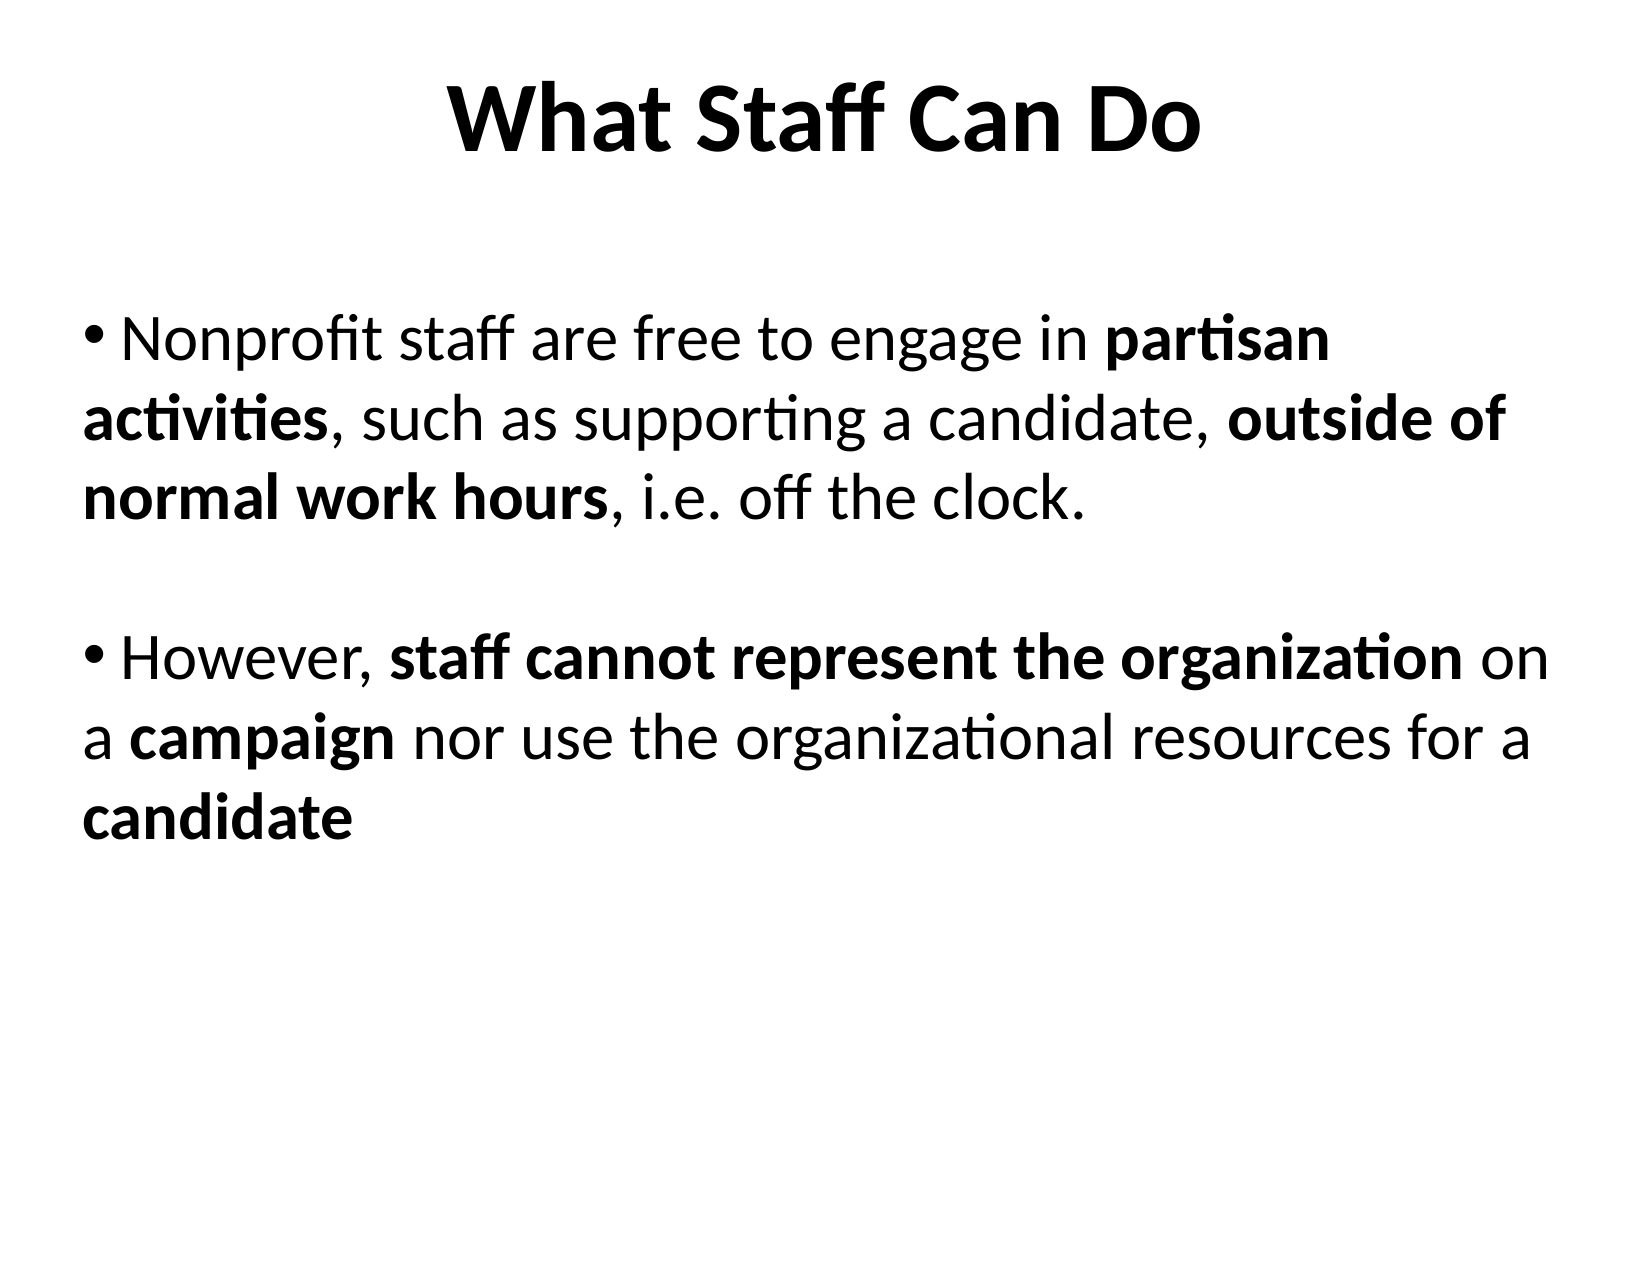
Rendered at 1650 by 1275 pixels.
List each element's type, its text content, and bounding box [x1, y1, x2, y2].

title What Staff Can Do [82, 51, 1568, 173]
list Nonprofit staff are free to engage in partisan activities, such as supporting a candidate, outside of normal work hours, i.e. off the clock. However, staff cannot represent the organization on a campaign nor use the organizational resources for a candidate [82, 293, 1568, 859]
